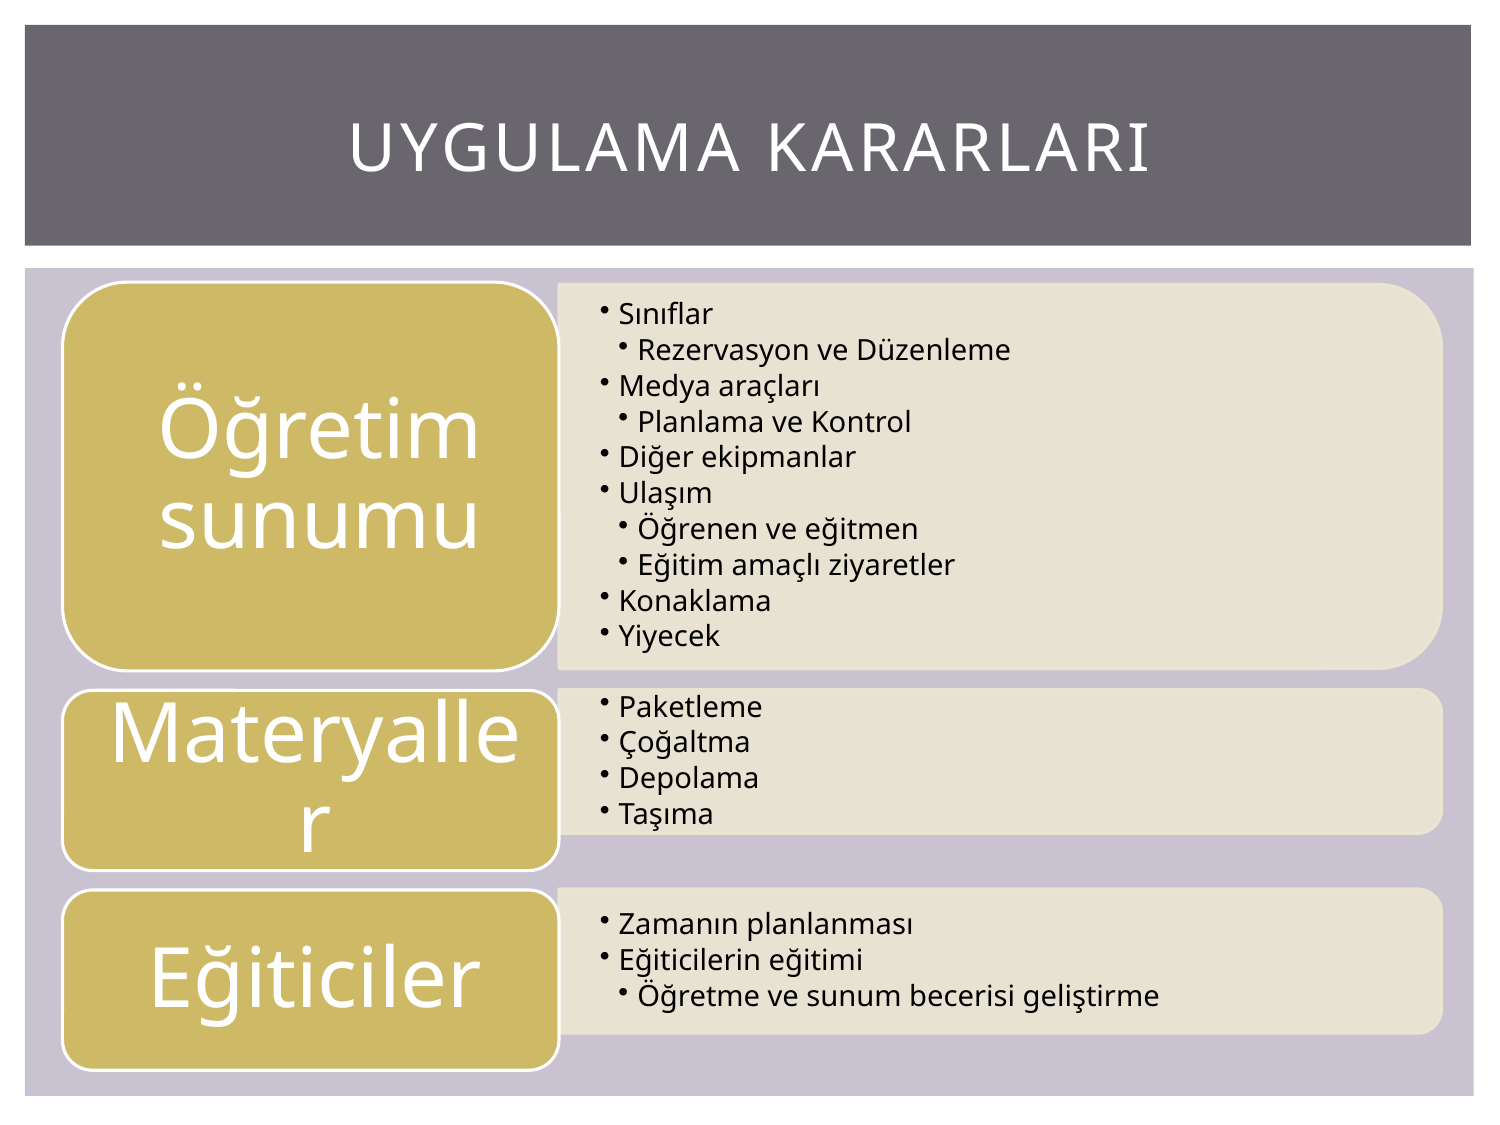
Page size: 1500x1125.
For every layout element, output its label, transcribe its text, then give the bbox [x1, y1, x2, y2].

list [62, 281, 1442, 1071]
title Uygulama kararlarI [62, 58, 1438, 232]
